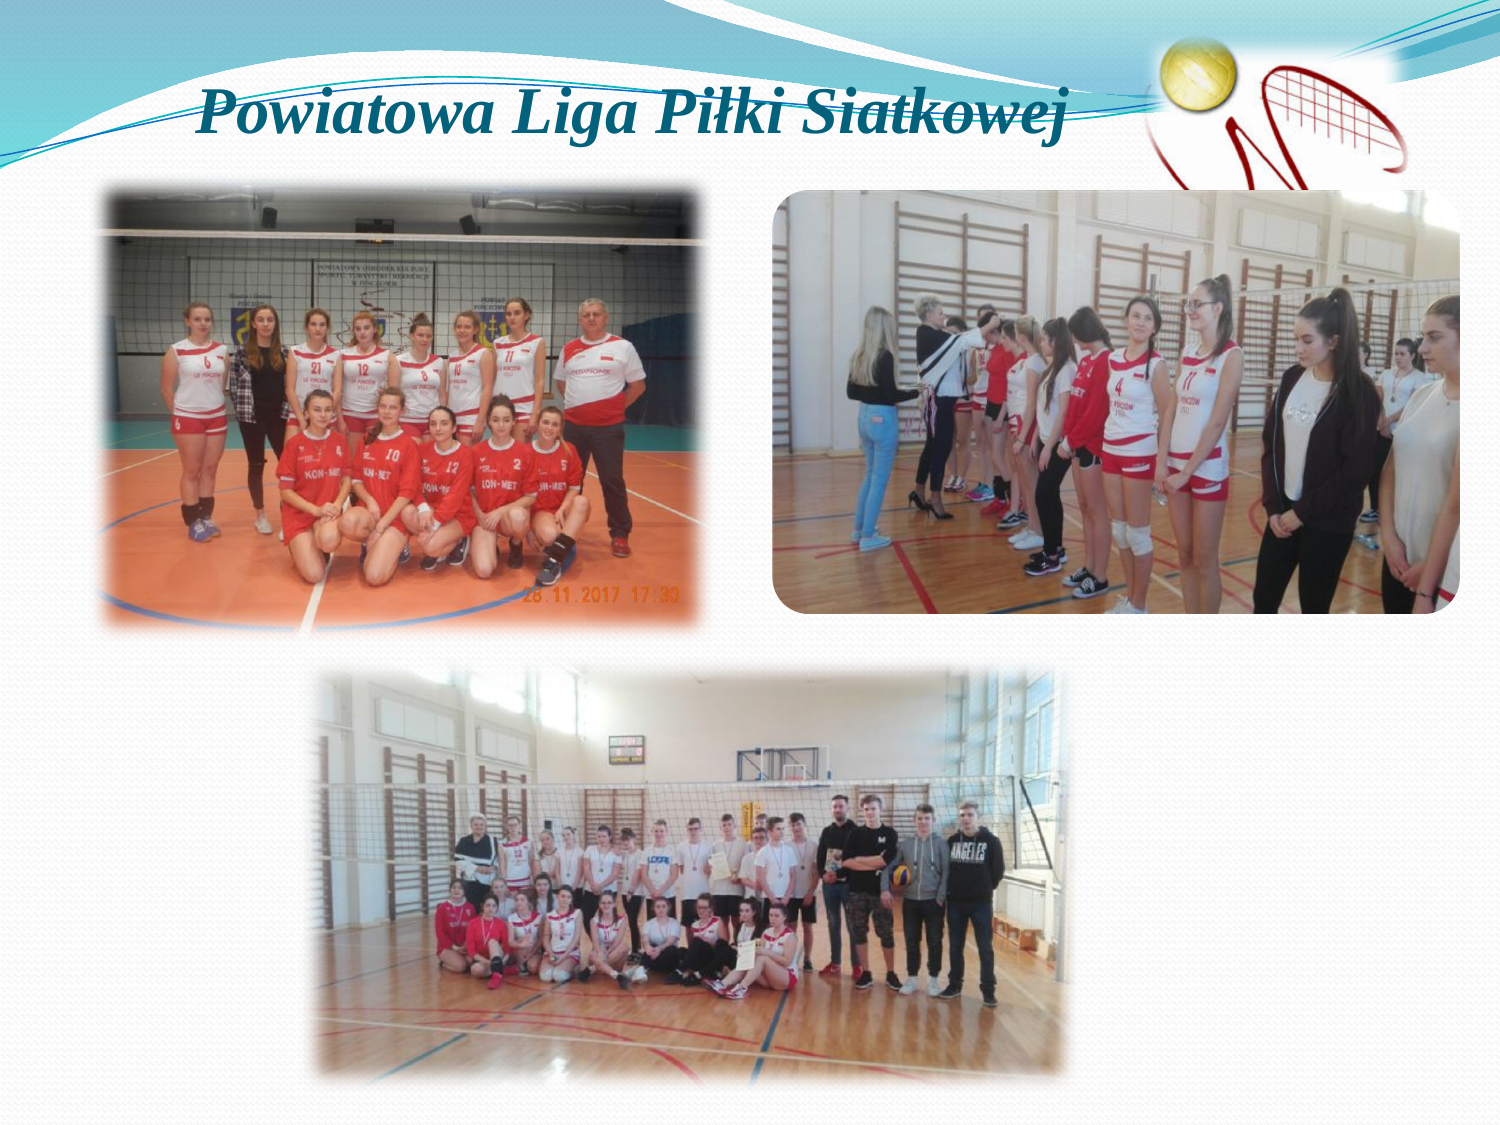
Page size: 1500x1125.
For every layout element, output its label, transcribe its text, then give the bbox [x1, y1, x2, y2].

title Powiatowa Liga Piłki Siatkowej [123, 54, 1132, 148]
picture [772, 30, 1461, 615]
picture [88, 172, 715, 643]
picture [299, 656, 1079, 1095]
